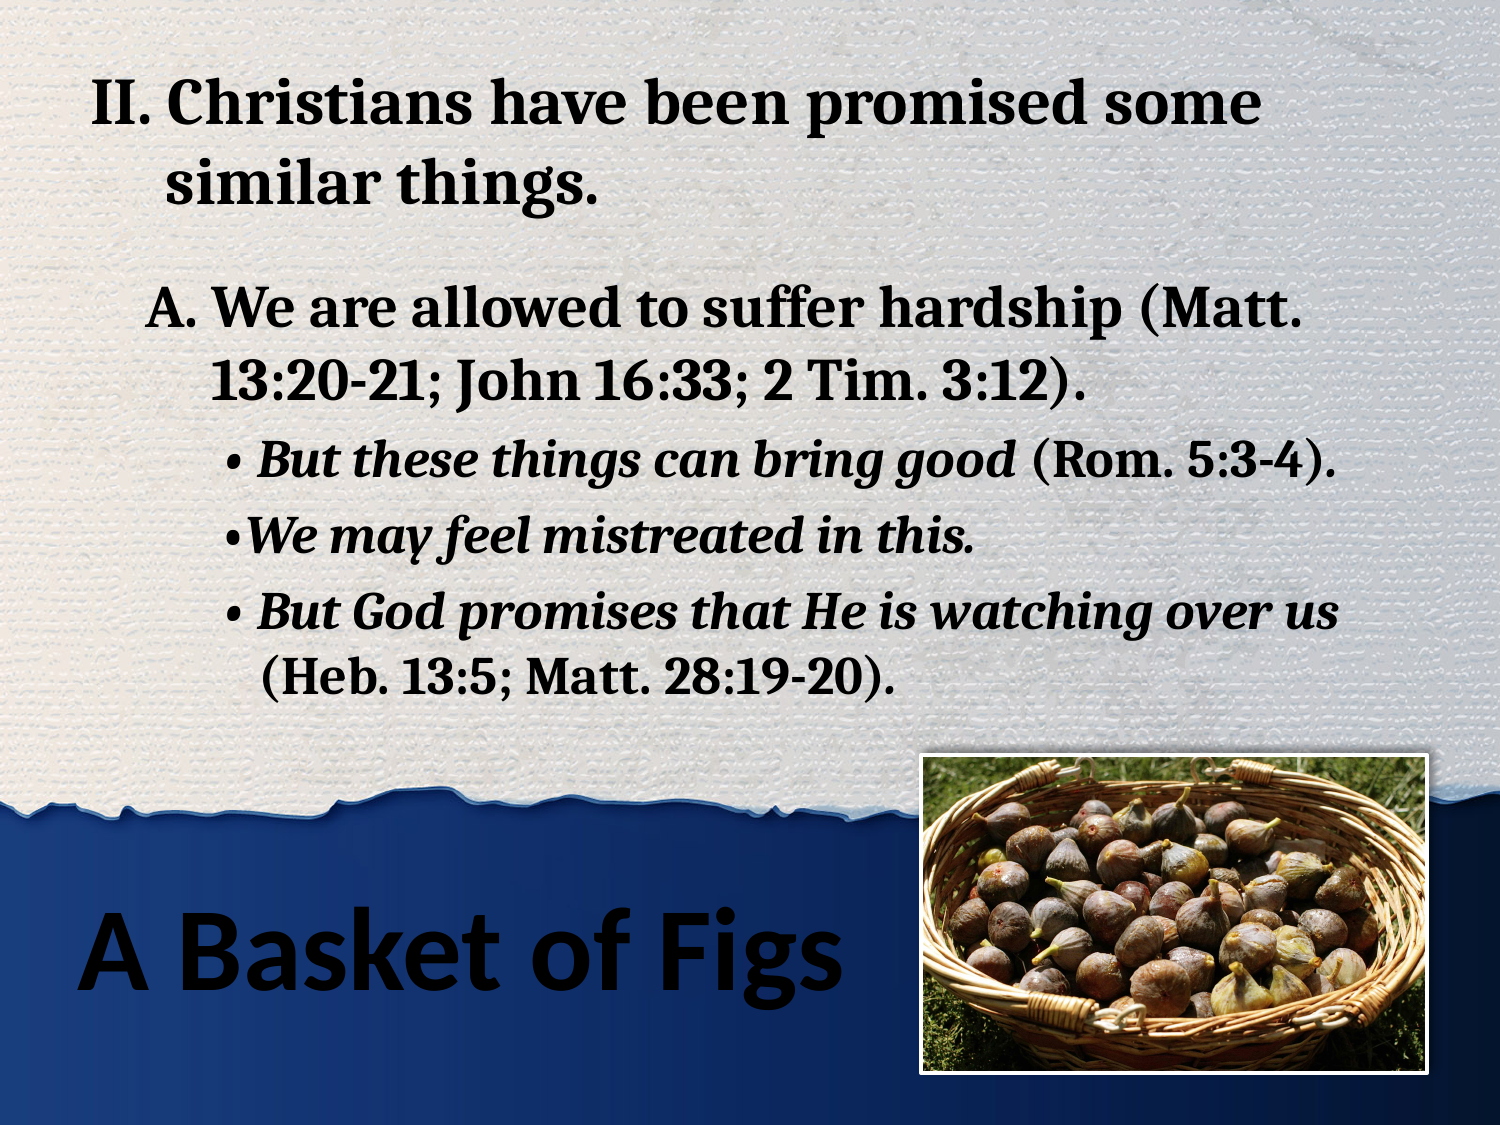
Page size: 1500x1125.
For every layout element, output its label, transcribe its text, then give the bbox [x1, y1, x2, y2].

picture [0, 0, 1500, 1125]
list II. Christians have been promised some similar things. A. We are allowed to suffer hardship (Matt. 13:20-21; John 16:33; 2 Tim. 3:12). • But these things can bring good (Rom. 5:3-4). •We may feel mistreated in this. • But God promises that He is watching over us (Heb. 13:5; Matt. 28:19-20). [75, 50, 1425, 736]
picture [922, 757, 1426, 1072]
title A Basket of Figs [0, 849, 917, 1071]
